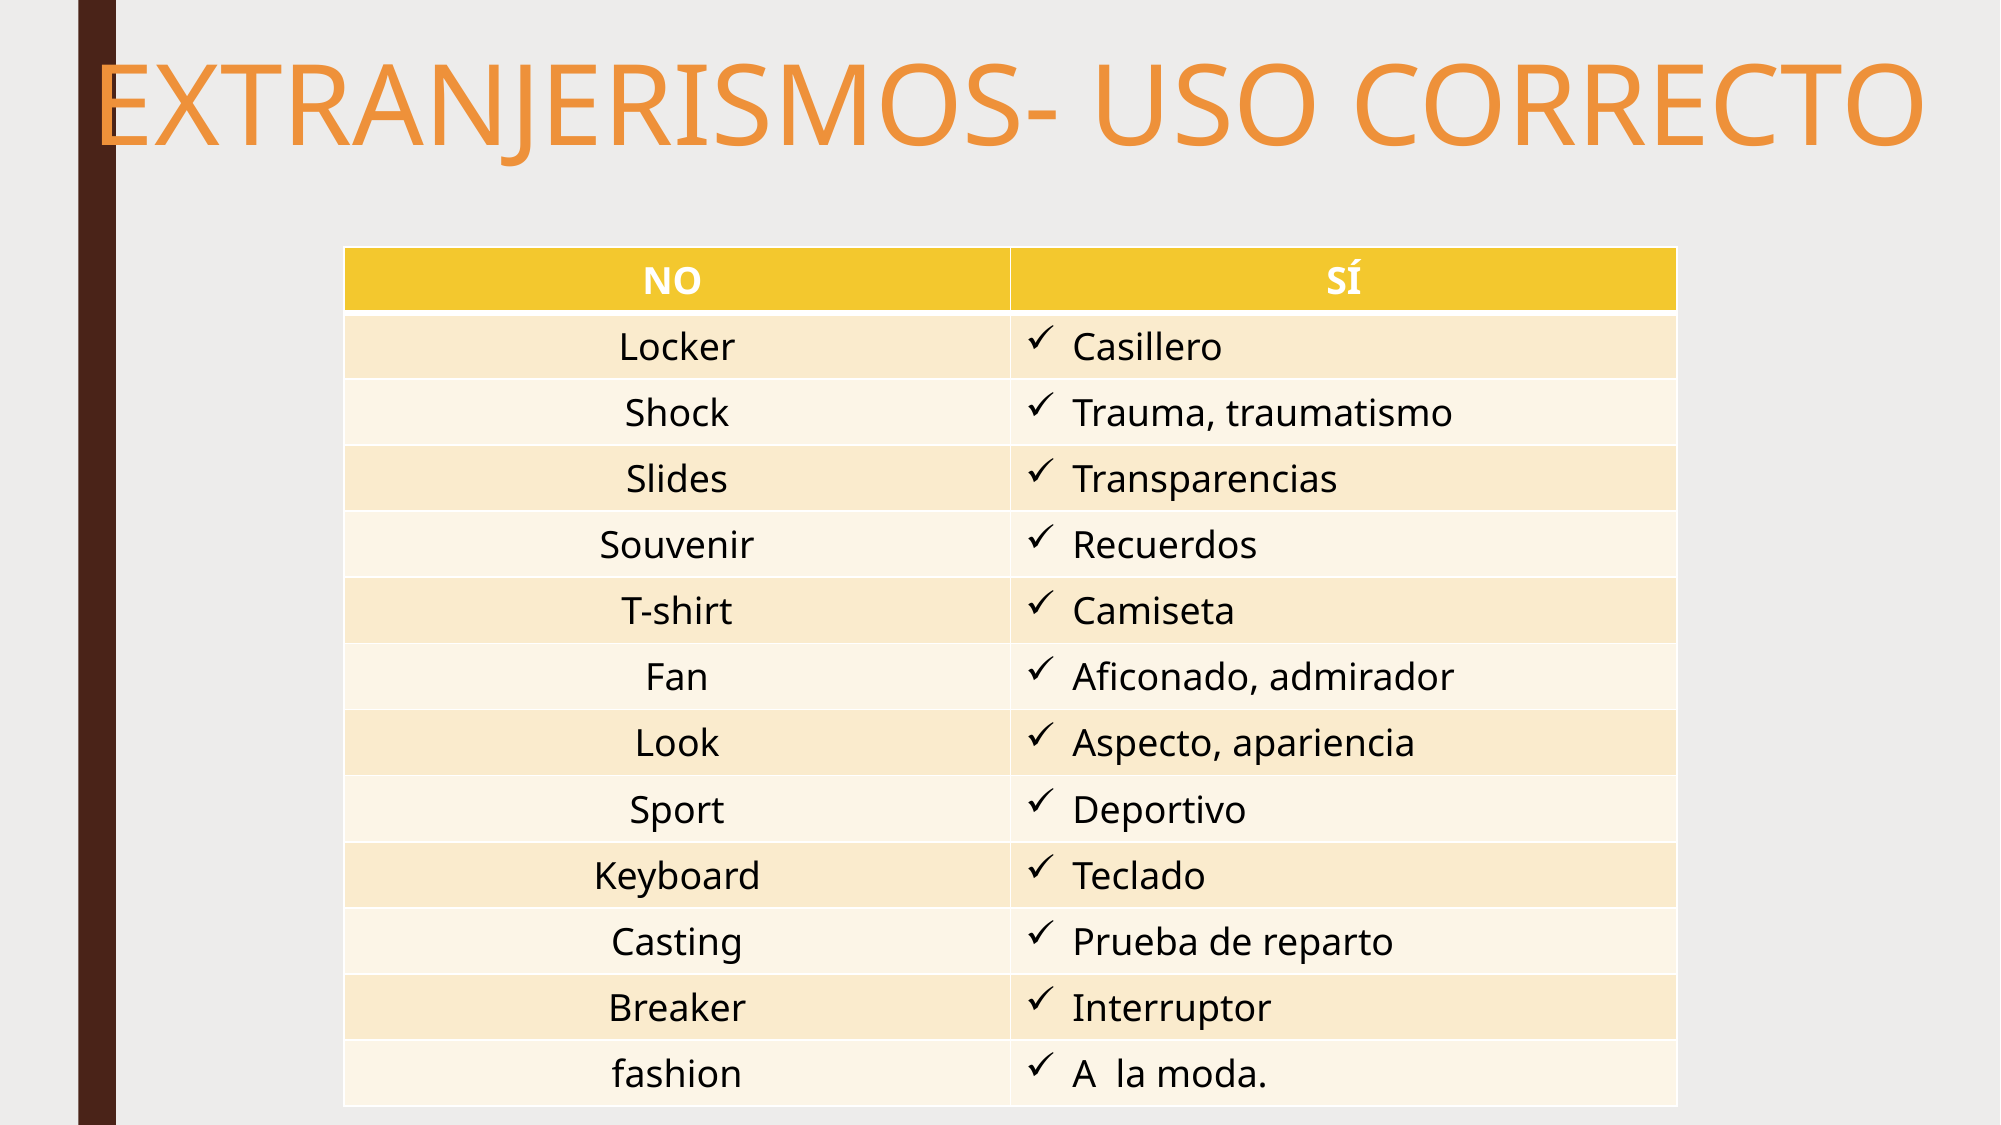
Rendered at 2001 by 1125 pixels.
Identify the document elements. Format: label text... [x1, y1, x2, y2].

table_cell Deportivo [1011, 776, 1676, 841]
table_cell Interruptor [1011, 975, 1676, 1039]
table_cell Transparencias [1011, 446, 1676, 510]
table_cell A la moda. [1011, 1041, 1676, 1105]
table_cell Aficonado, admirador [1011, 644, 1676, 709]
table_cell Slides [345, 446, 1010, 510]
table_cell Aspecto, apariencia [1011, 710, 1676, 775]
table_cell Casting [345, 909, 1010, 973]
table_header SÍ [1011, 248, 1676, 310]
table_cell Prueba de reparto [1011, 909, 1676, 973]
table_cell Teclado [1011, 843, 1676, 907]
table_cell Camiseta [1011, 578, 1676, 643]
table_cell Fan [345, 644, 1010, 709]
table_cell fashion [345, 1041, 1010, 1105]
table_cell Look [345, 710, 1010, 775]
table_cell Trauma, traumatismo [1011, 380, 1676, 444]
table_header NO [345, 248, 1010, 310]
table_cell Souvenir [345, 512, 1010, 576]
table_cell Casillero [1011, 316, 1676, 378]
table_cell T-shirt [345, 578, 1010, 643]
table_cell Breaker [345, 975, 1010, 1039]
text_box EXTRANJERISMOS- USO CORRECTO [76, 25, 1945, 176]
table_cell Recuerdos [1011, 512, 1676, 576]
table_cell Locker [345, 316, 1010, 378]
table_cell Keyboard [345, 843, 1010, 907]
table_cell Shock [345, 380, 1010, 444]
table_cell Sport [345, 776, 1010, 841]
